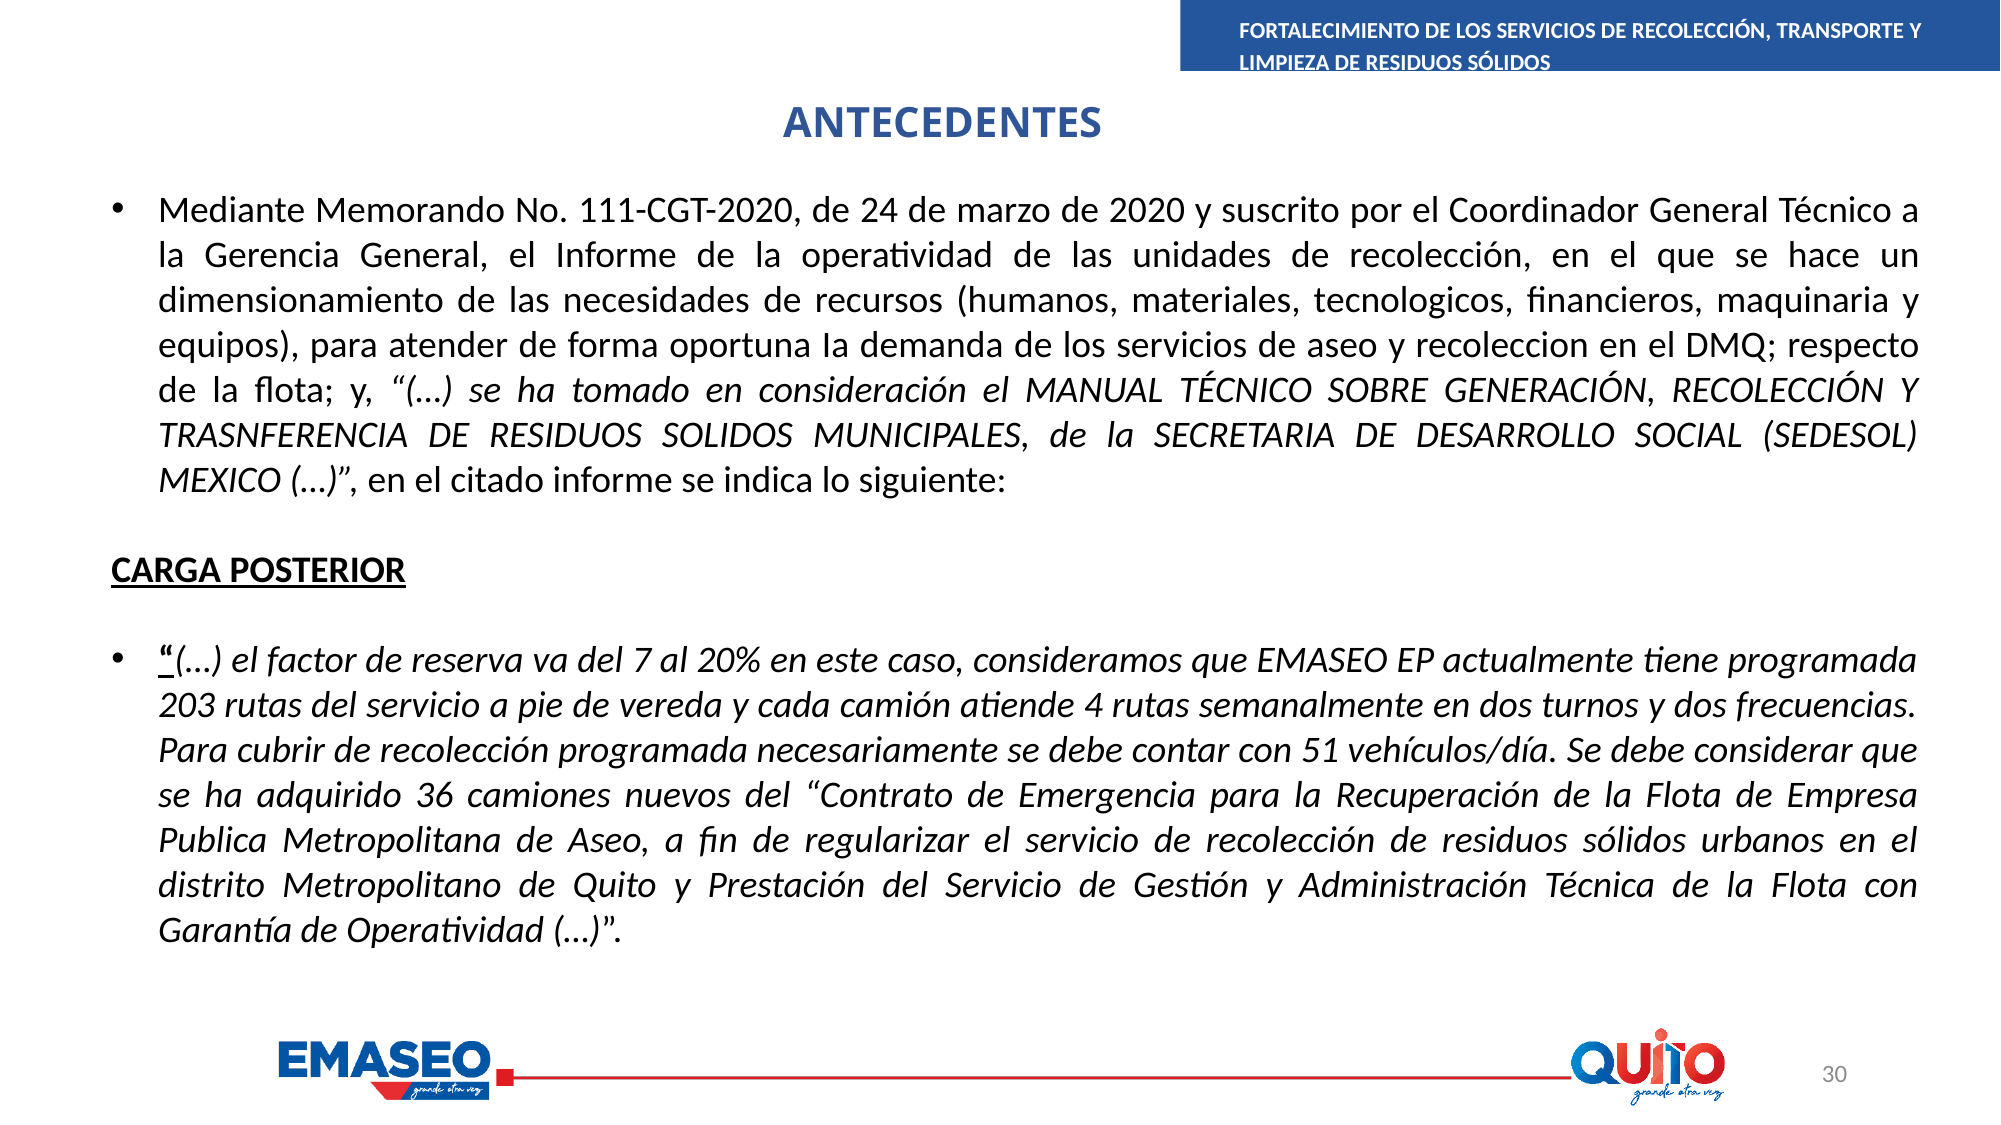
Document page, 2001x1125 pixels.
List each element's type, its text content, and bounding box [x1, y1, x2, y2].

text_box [271, 1028, 1725, 1114]
text_box [1180, 0, 2000, 71]
slide_number 30 [1725, 1042, 1863, 1103]
text_box FORTALECIMIENTO DE LOS SERVICIOS DE RECOLECCIÓN, TRANSPORTE Y LIMPIEZA DE RESIDUOS SÓLIDOS [1224, 4, 2000, 61]
text_box Mediante Memorando No. 111-CGT-2020, de 24 de marzo de 2020 y suscrito por el Coordinador General Técnico a la Gerencia General, el Informe de la operatividad de las unidades de recolección, en el que se hace un dimensionamiento de las necesidades de recursos (humanos, materiales, tecnologicos, financieros, maquinaria y equipos), para atender de forma oportuna Ia demanda de los servicios de aseo y recoleccion en el DMQ; respecto de la flota; y, “(…) se ha tomado en consideración el MANUAL TÉCNICO SOBRE GENERACIÓN, RECOLECCIÓN Y TRASNFERENCIA DE RESIDUOS SOLIDOS MUNICIPALES, de la SECRETARIA DE DESARROLLO SOCIAL (SEDESOL) MEXICO (…)”, en el citado informe se indica lo siguiente: CARGA POSTERIOR “(…) el factor de reserva va del 7 al 20% en este caso, consideramos que EMASEO EP actualmente tiene programada 203 rutas del servicio a pie de vereda y cada camión atiende 4 rutas semanalmente en dos turnos y dos frecuencias. Para cubrir de recolección programada necesariamente se debe contar con 51 vehículos/día. Se debe considerar que se ha adquirido 36 camiones nuevos del “Contrato de Emergencia para la Recuperación de la Flota de Empresa Publica Metropolitana de Aseo, a fin de regularizar el servicio de recolección de residuos sólidos urbanos en el distrito Metropolitano de Quito y Prestación del Servicio de Gestión y Administración Técnica de la Flota con Garantía de Operatividad (…)”. [96, 177, 1935, 1003]
text_box ANTECEDENTES [147, 67, 1740, 174]
